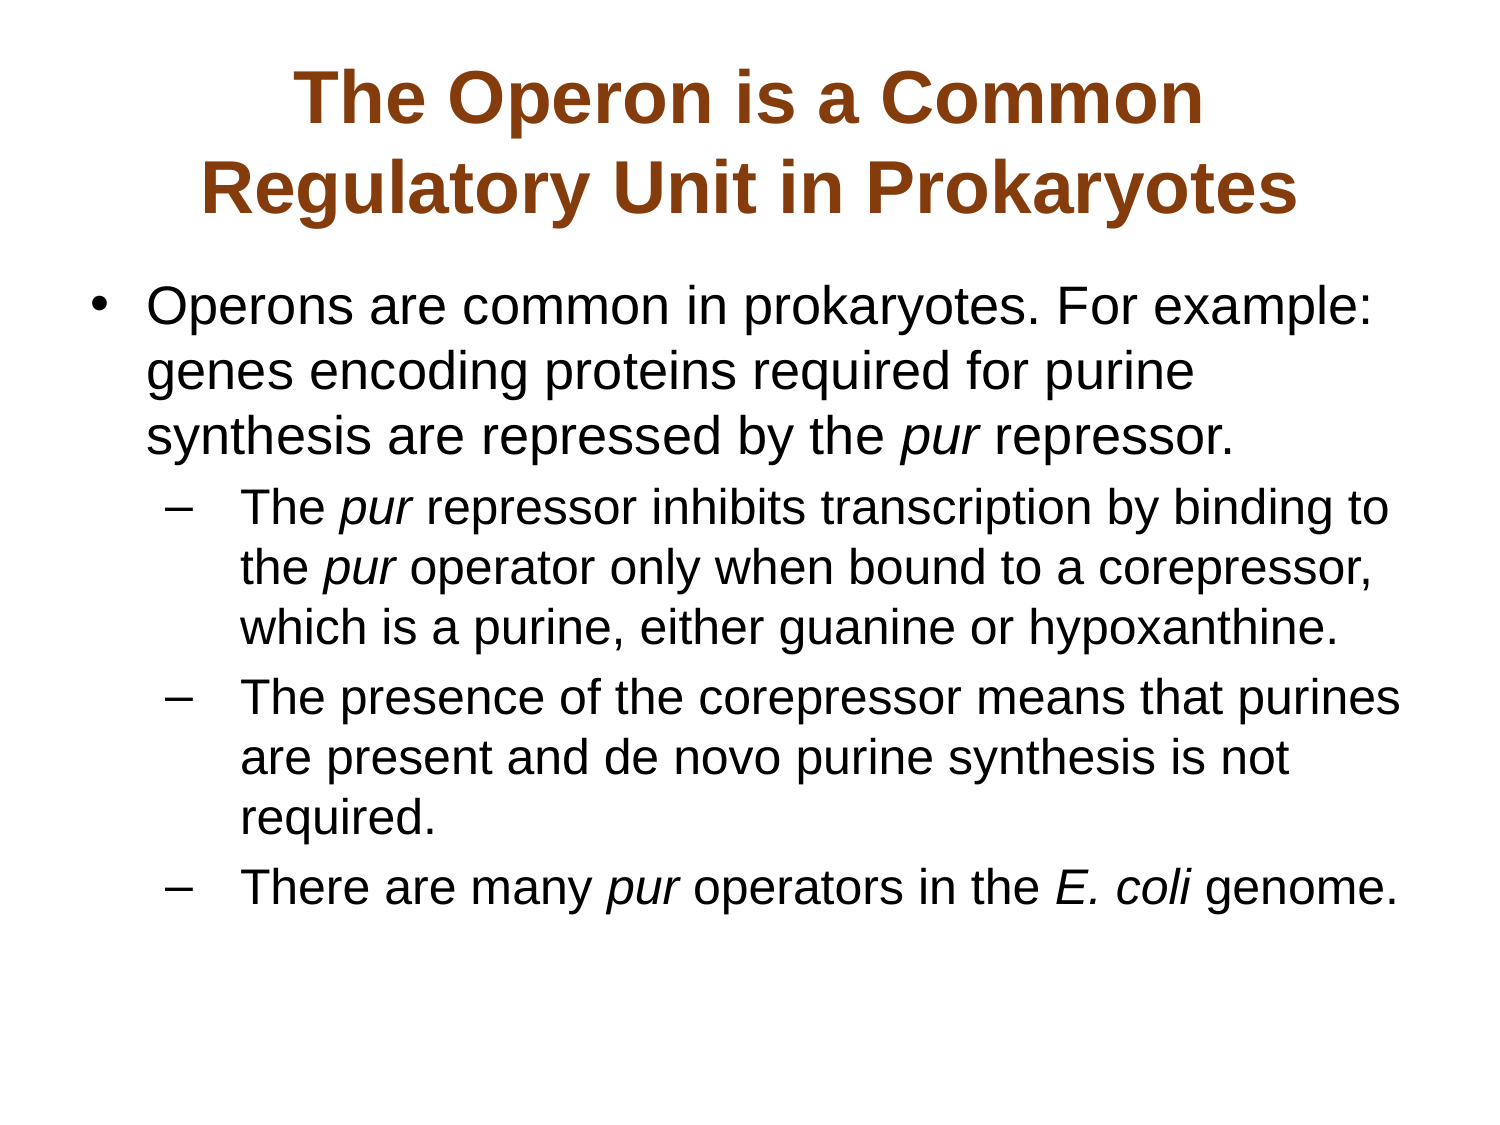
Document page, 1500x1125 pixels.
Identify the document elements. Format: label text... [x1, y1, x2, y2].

list Operons are common in prokaryotes. For example: genes encoding proteins required for purine synthesis are repressed by the pur repressor. The pur repressor inhibits transcription by binding to the pur operator only when bound to a corepressor, which is a purine, either guanine or hypoxanthine. The presence of the corepressor means that purines are present and de novo purine synthesis is not required. There are many pur operators in the E. coli genome. [75, 262, 1425, 1069]
title The Operon is a Common Regulatory Unit in Prokaryotes [75, 45, 1425, 233]
